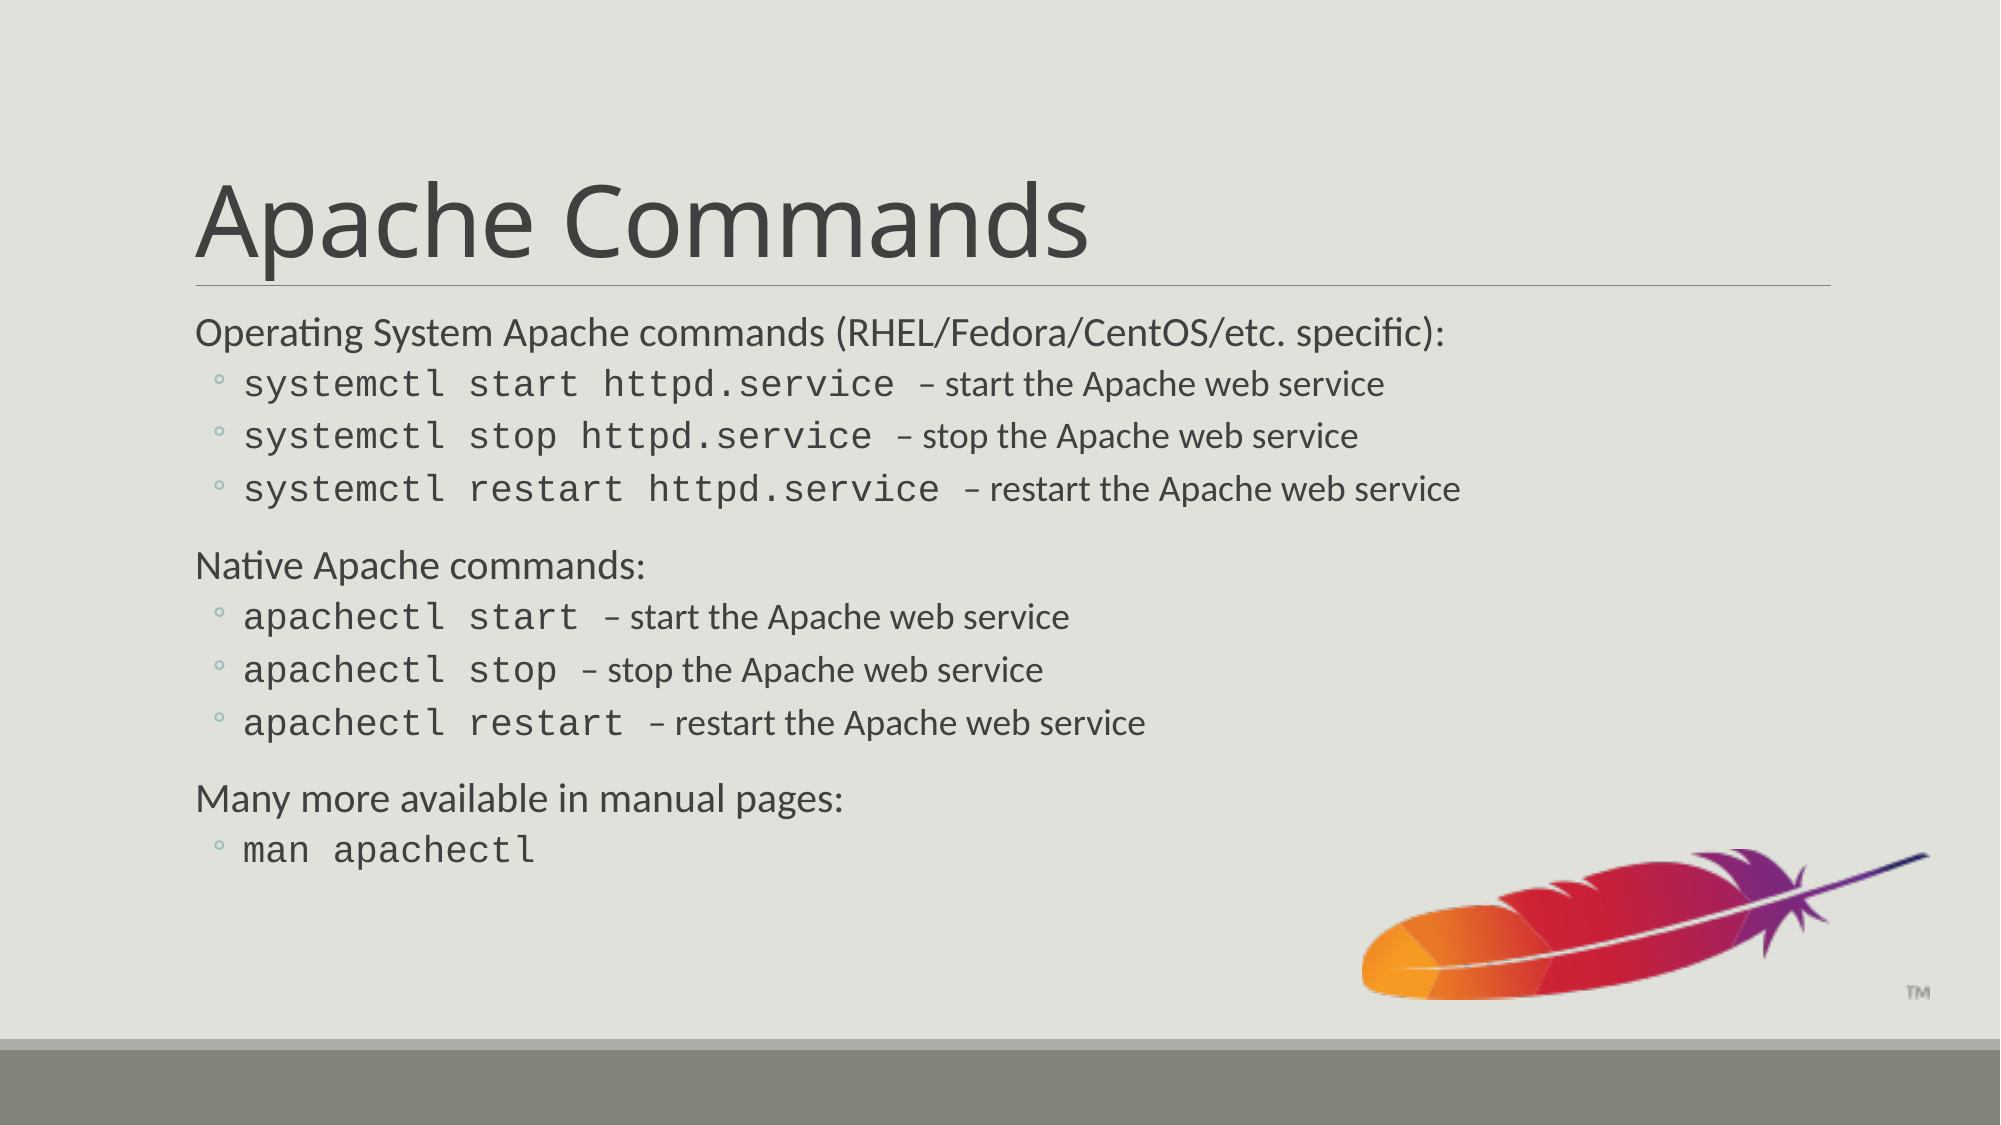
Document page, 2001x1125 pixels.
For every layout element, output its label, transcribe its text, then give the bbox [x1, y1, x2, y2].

title Apache Commands [180, 47, 1830, 285]
list Operating System Apache commands (RHEL/Fedora/CentOS/etc. specific): systemctl start httpd.service – start the Apache web service systemctl stop httpd.service – stop the Apache web service systemctl restart httpd.service – restart the Apache web service Native Apache commands: apachectl start – start the Apache web service apachectl stop – stop the Apache web service apachectl restart – restart the Apache web service Many more available in manual pages: man apachectl [180, 302, 1830, 963]
picture [1361, 849, 1931, 1001]
